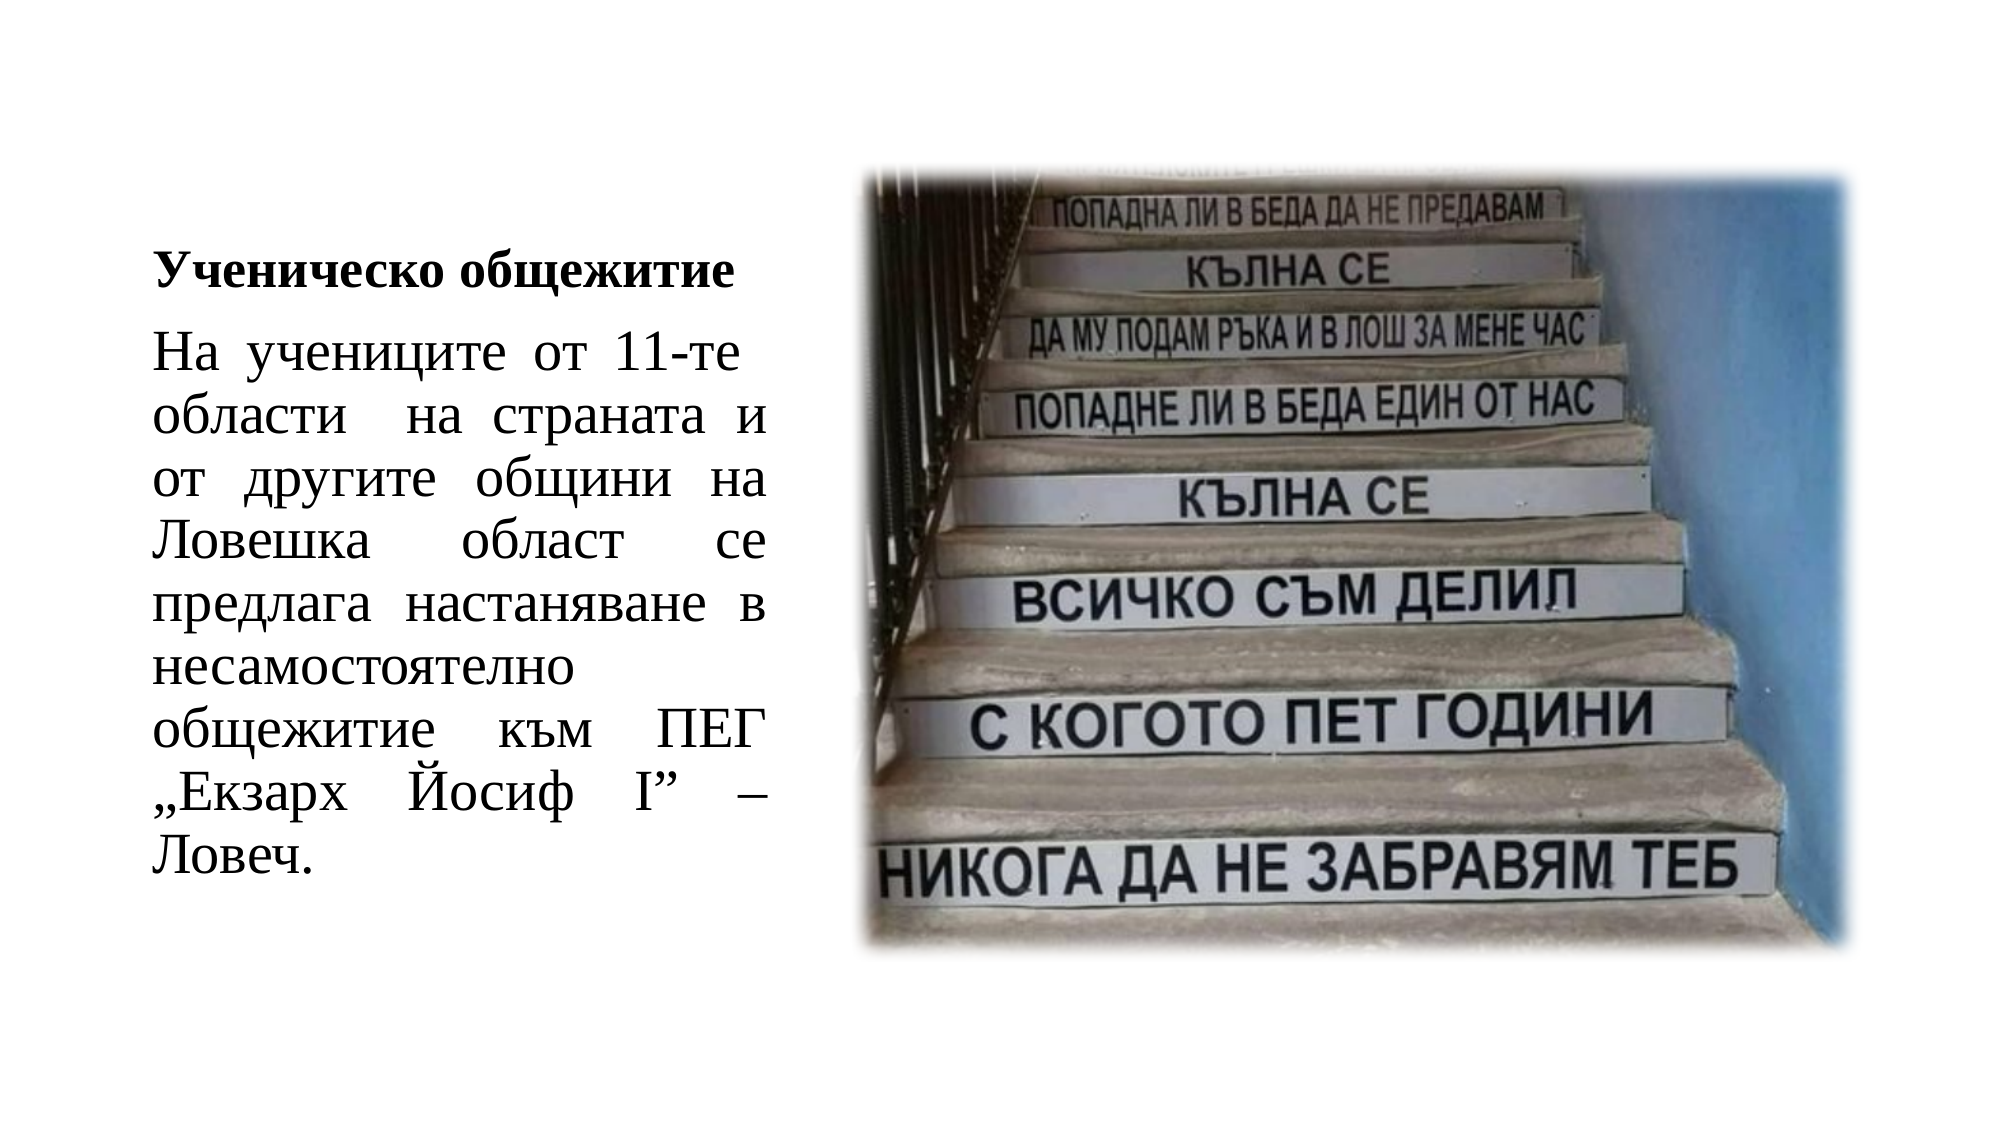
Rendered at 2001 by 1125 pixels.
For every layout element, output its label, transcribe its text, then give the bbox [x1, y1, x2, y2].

picture [850, 161, 1863, 962]
list Ученическо общежитие На учениците от 11-те области на страната и от другите общини на Ловешка област се предлага настаняване в несамостоятелно общежитие към ПЕГ „Екзарх Йосиф I” – Ловеч. [137, 233, 783, 963]
